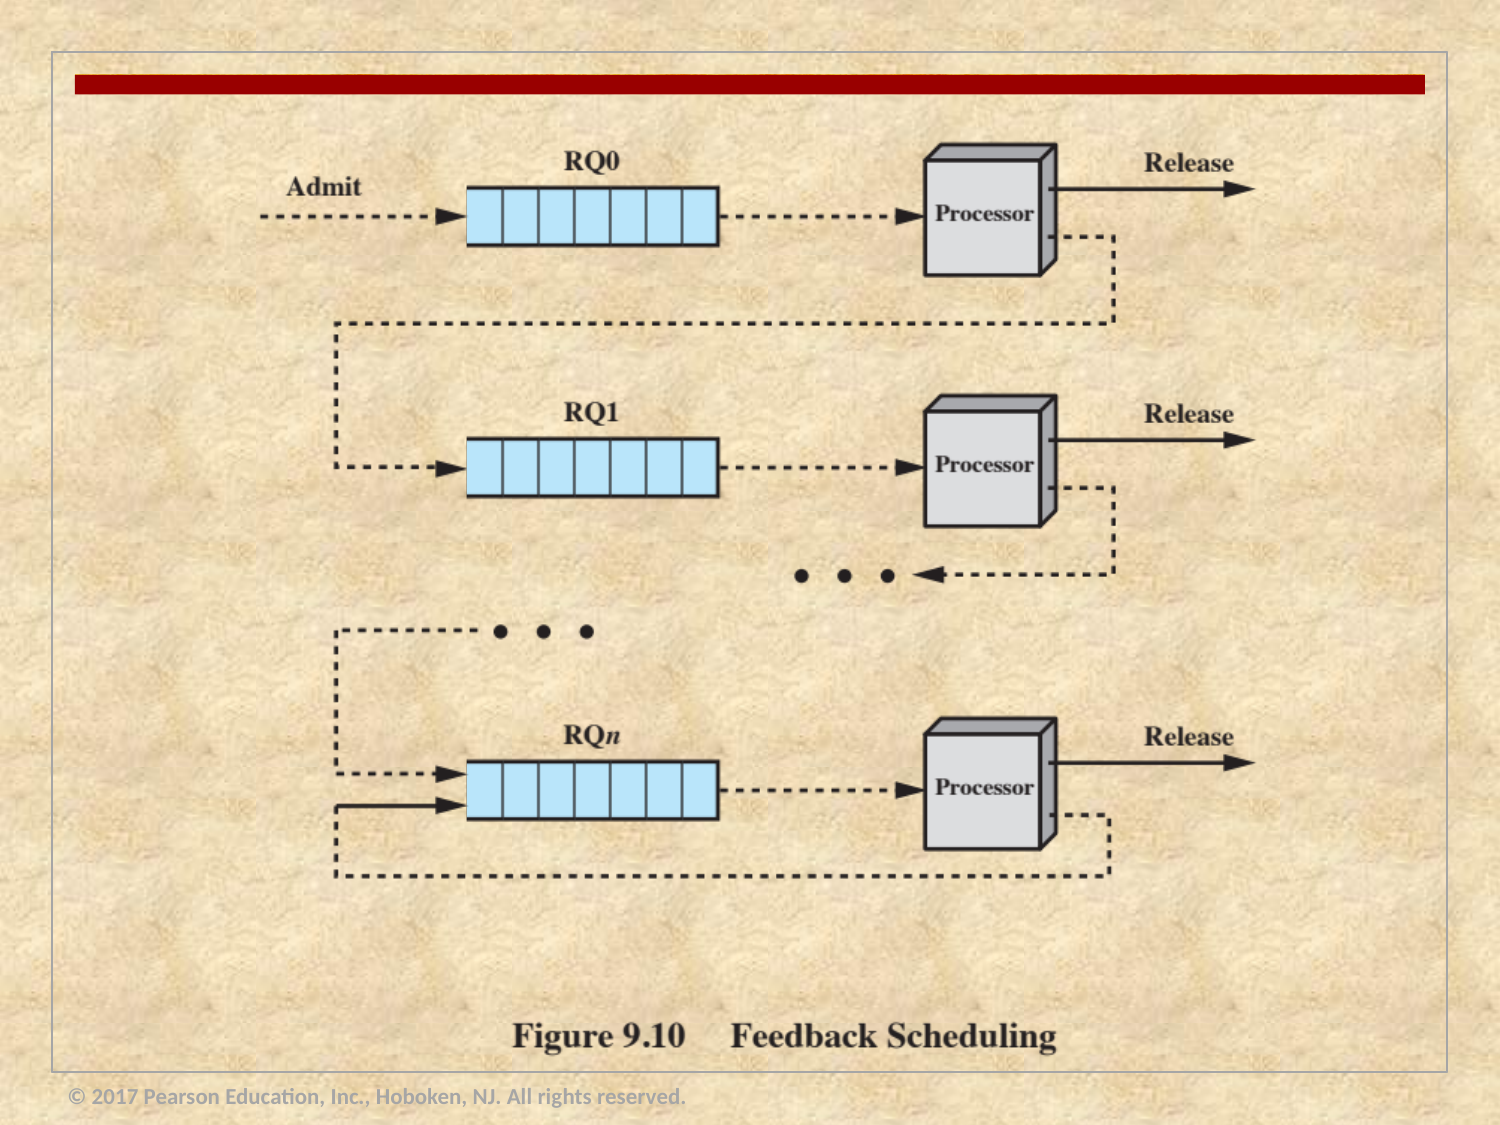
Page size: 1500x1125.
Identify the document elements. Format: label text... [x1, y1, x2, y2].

footer © 2017 Pearson Education, Inc., Hoboken, NJ. All rights reserved. [52, 1065, 1125, 1125]
picture [0, 0, 1500, 1125]
